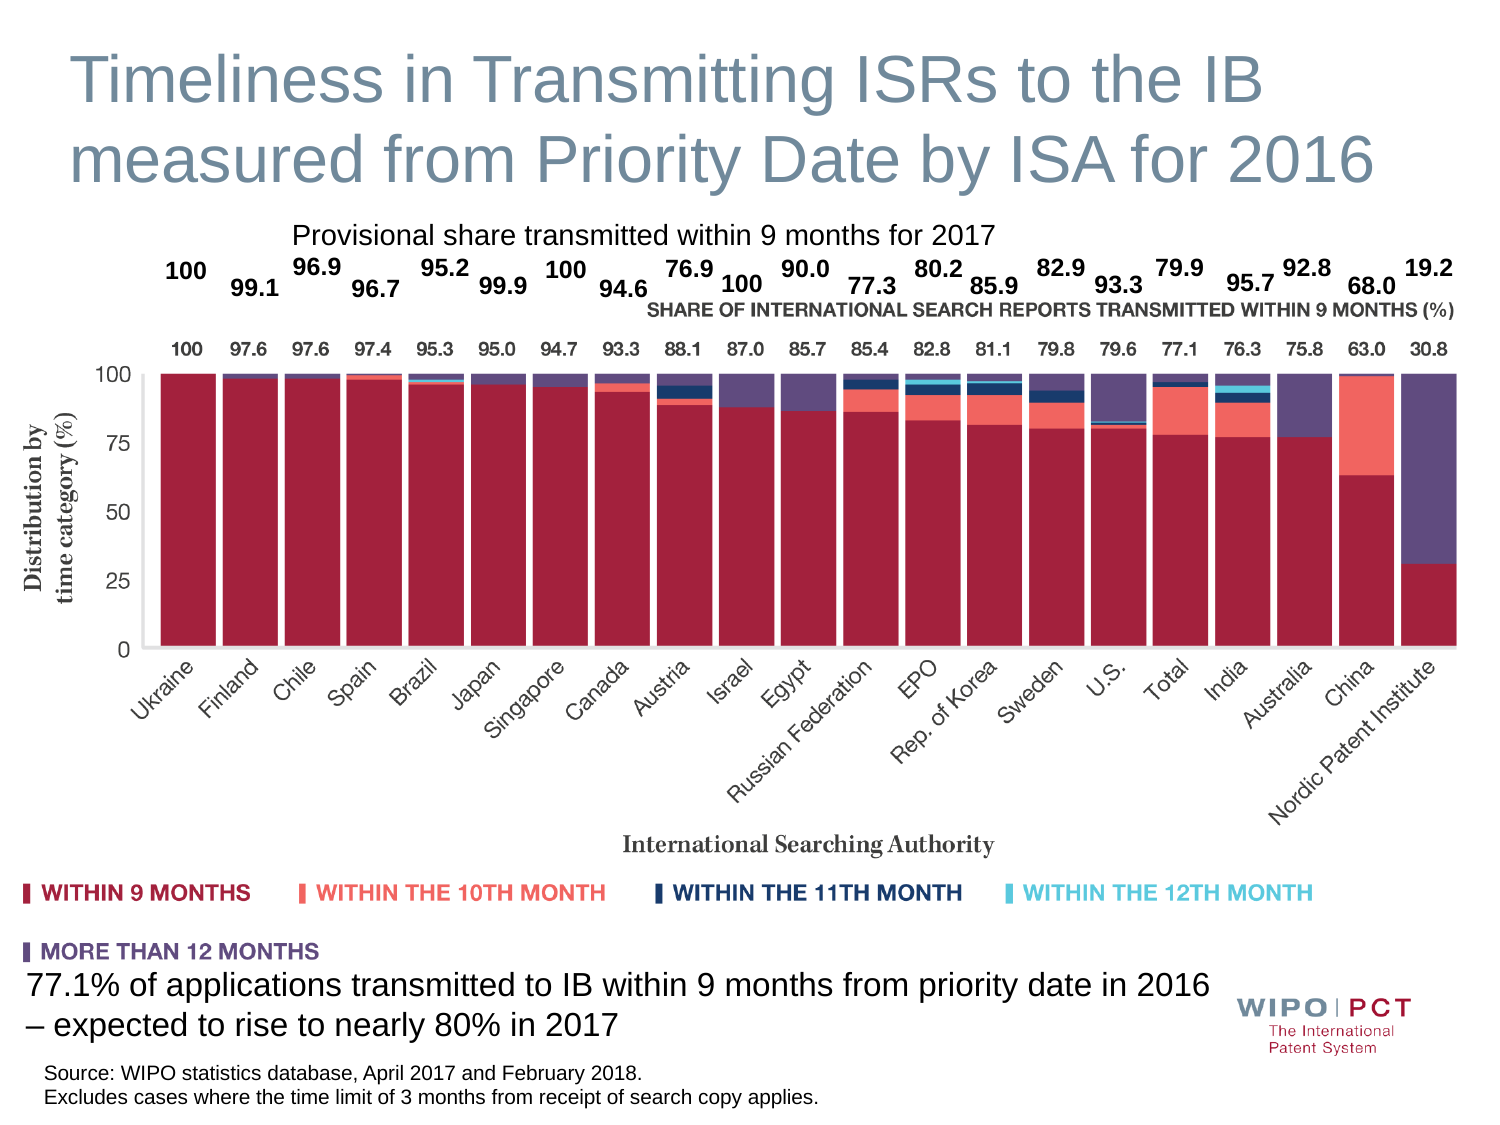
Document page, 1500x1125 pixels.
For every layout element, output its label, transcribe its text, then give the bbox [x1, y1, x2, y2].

text_box 19.2 [1414, 243, 1469, 286]
title Timeliness in Transmitting ISRs to the IB measured from Priority Date by ISA for 2016 [54, 22, 1405, 210]
picture [0, 0, 1500, 1125]
text_box Source: WIPO statistics database, April 2017 and February 2018. Excludes cases where the time limit of 3 months from receipt of search copy applies. [28, 1051, 1430, 1117]
text_box 77.1% of applications transmitted to IB within 9 months from priority date in 2016 – expected to rise to nearly 80% in 2017 [10, 977, 1237, 1051]
text_box Provisional share transmitted within 9 months for 2017 [17, 208, 1272, 259]
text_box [149, 242, 1412, 311]
